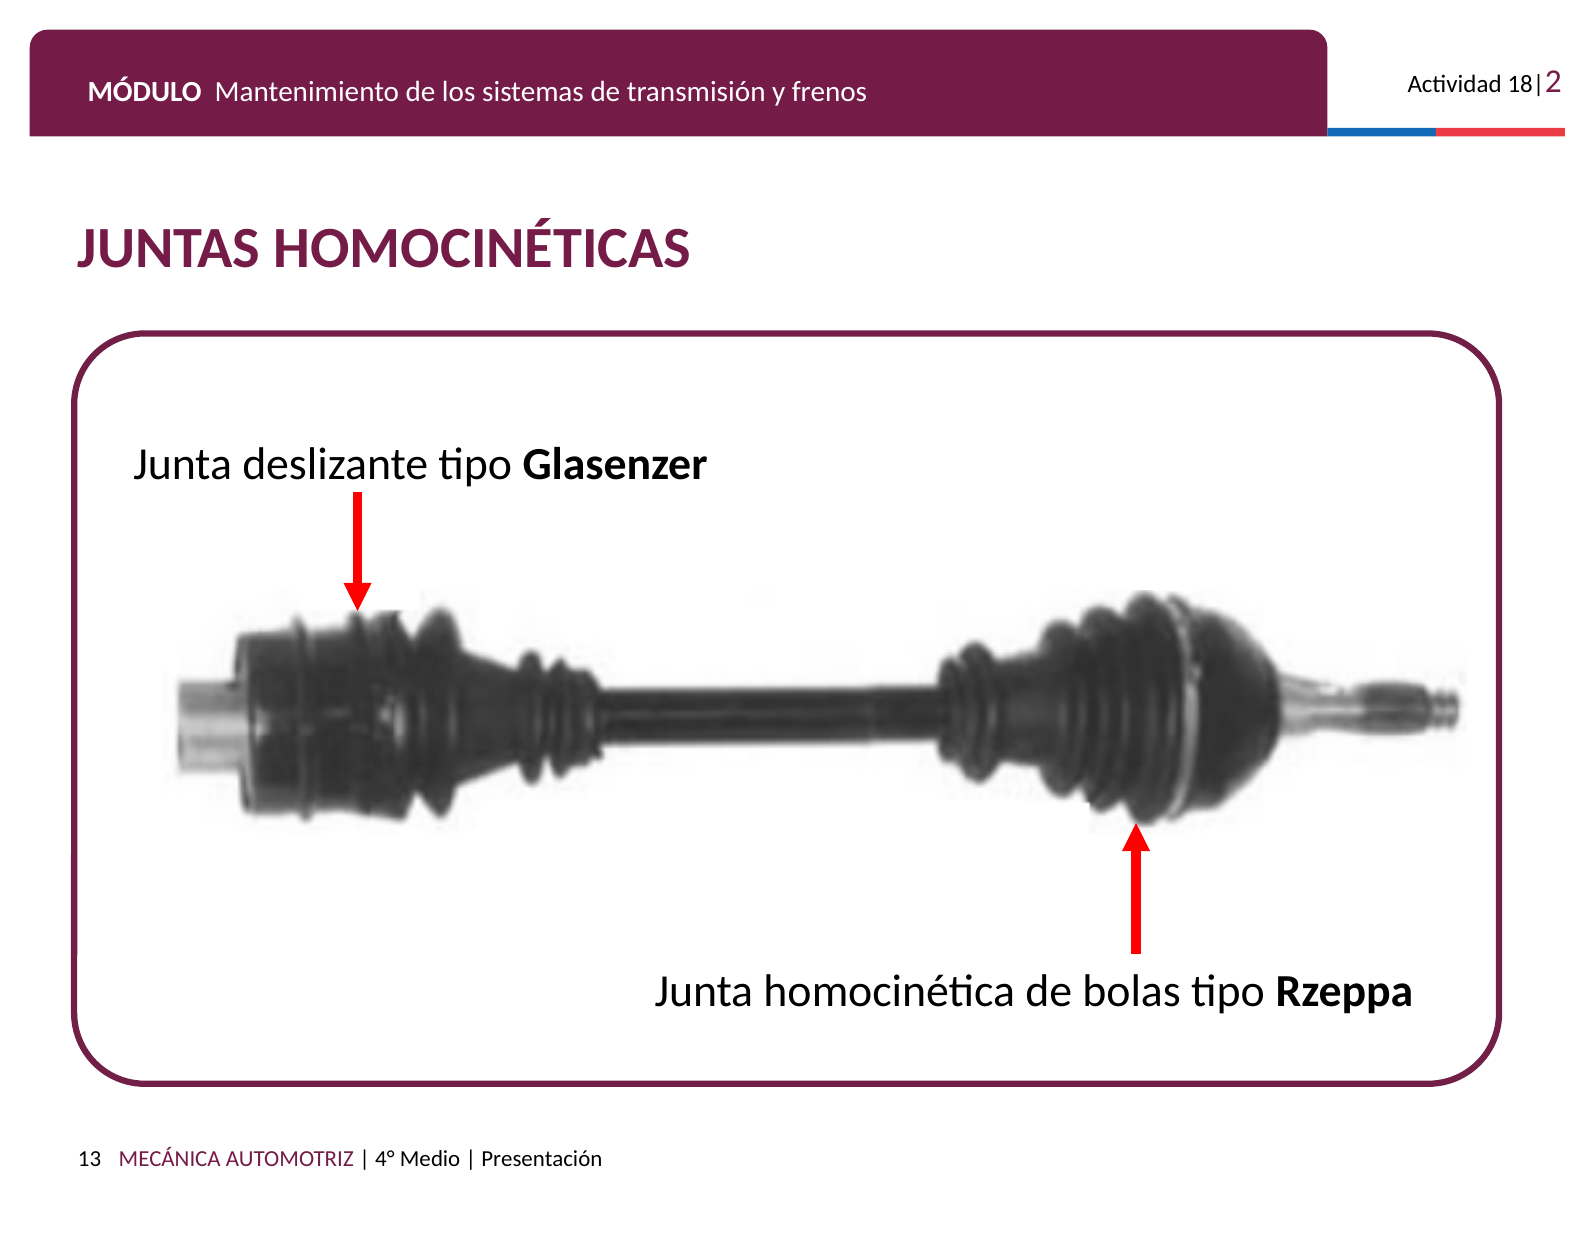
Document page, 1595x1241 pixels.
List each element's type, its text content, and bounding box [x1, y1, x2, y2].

text_box [74, 333, 1500, 1084]
text_box JUNTAS HOMOCINÉTICAS [62, 207, 1532, 294]
text_box Junta homocinética de bolas tipo Rzeppa [639, 953, 1429, 1024]
picture [161, 590, 1467, 834]
text_box Junta deslizante tipo Glasenzer [118, 425, 723, 496]
